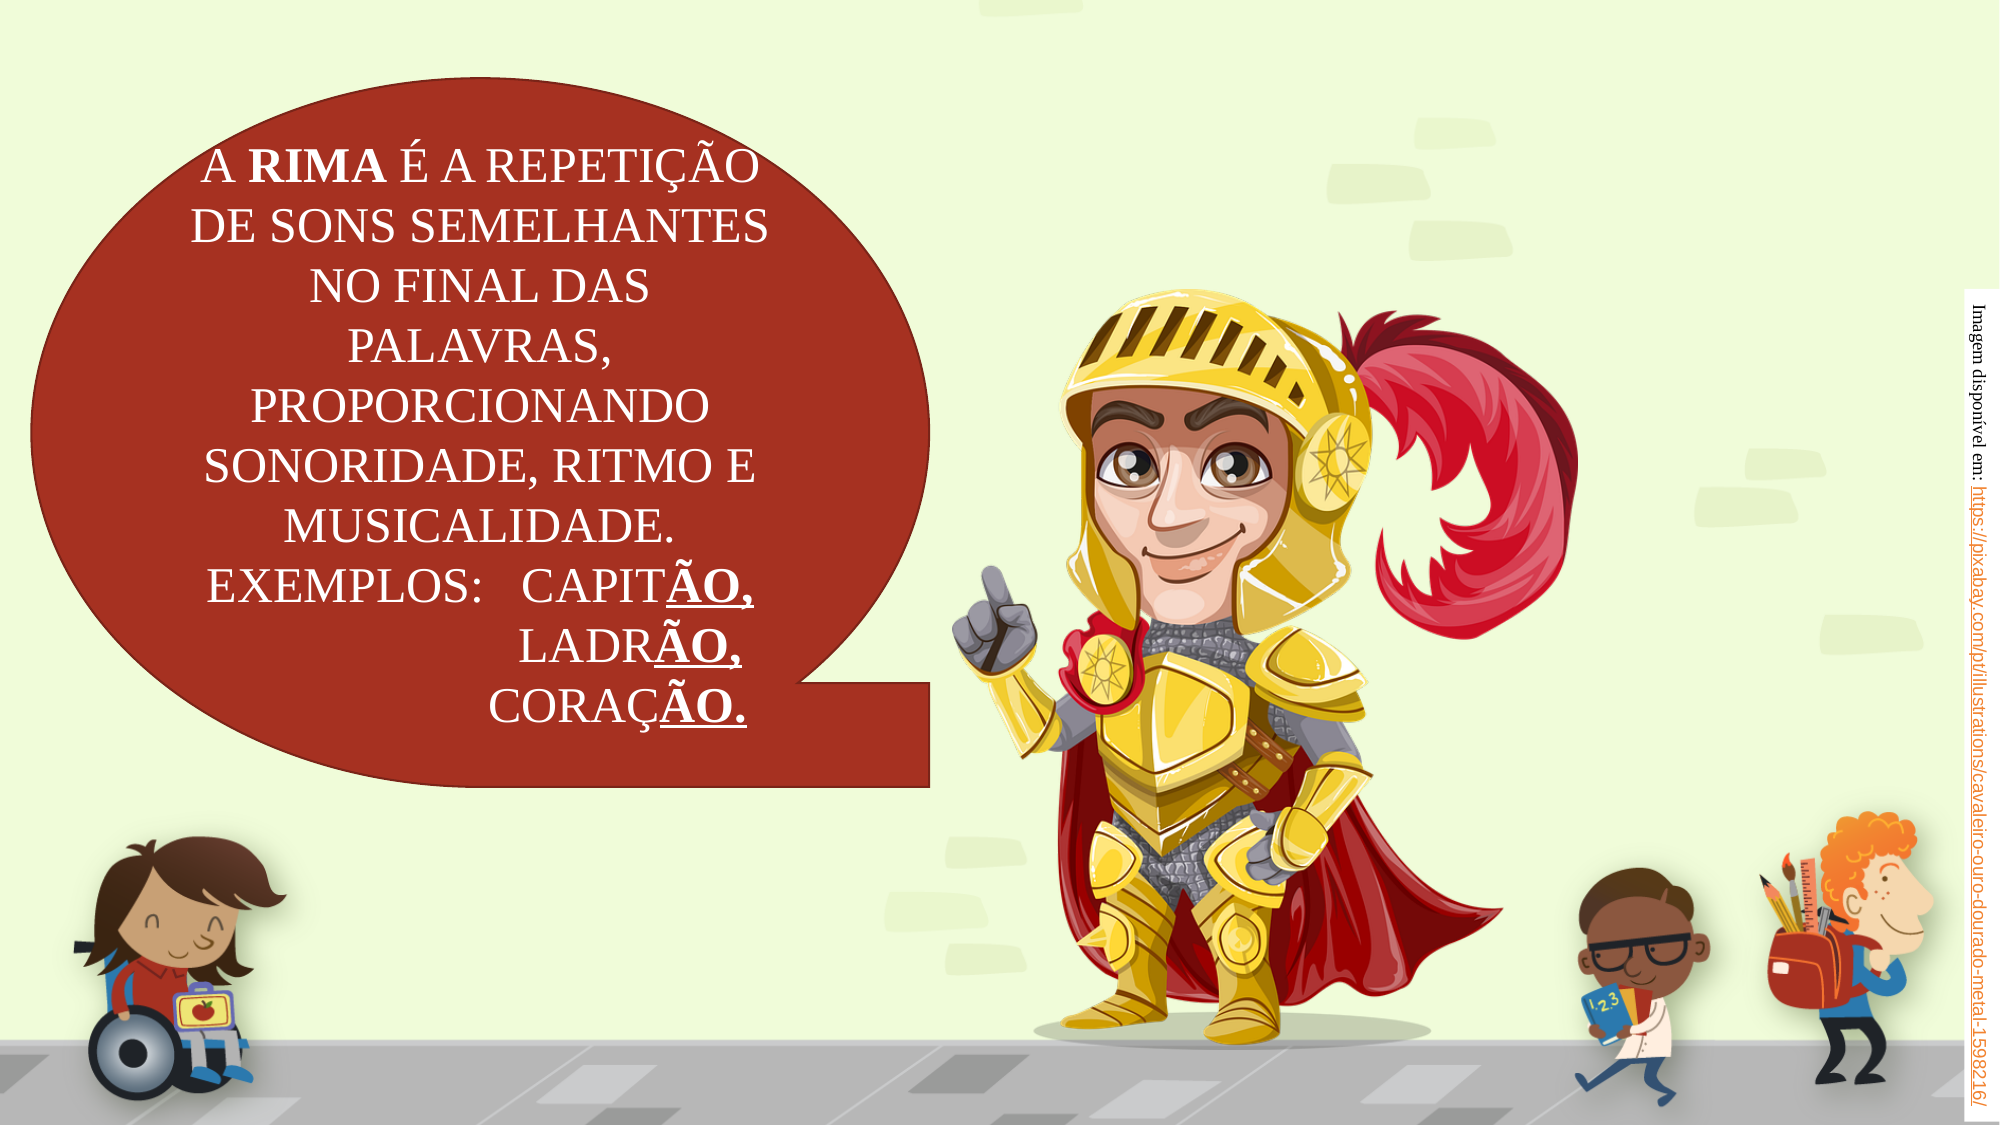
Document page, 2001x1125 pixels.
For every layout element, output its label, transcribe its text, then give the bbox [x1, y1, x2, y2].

picture [0, 0, 2000, 1125]
text_box Imagem disponível em: https://pixabay.com/pt/illustrations/cavaleiro-ouro-dourado-metal-1598216/ [1963, 288, 2000, 1123]
text_box A RIMA É A REPETIÇÃO DE SONS SEMELHANTES NO FINAL DAS PALAVRAS, PROPORCIONANDO SONORIDADE, RITMO E MUSICALIDADE. EXEMPLOS: CAPITÃO, LADRÃO, CORAÇÃO. [30, 77, 931, 788]
